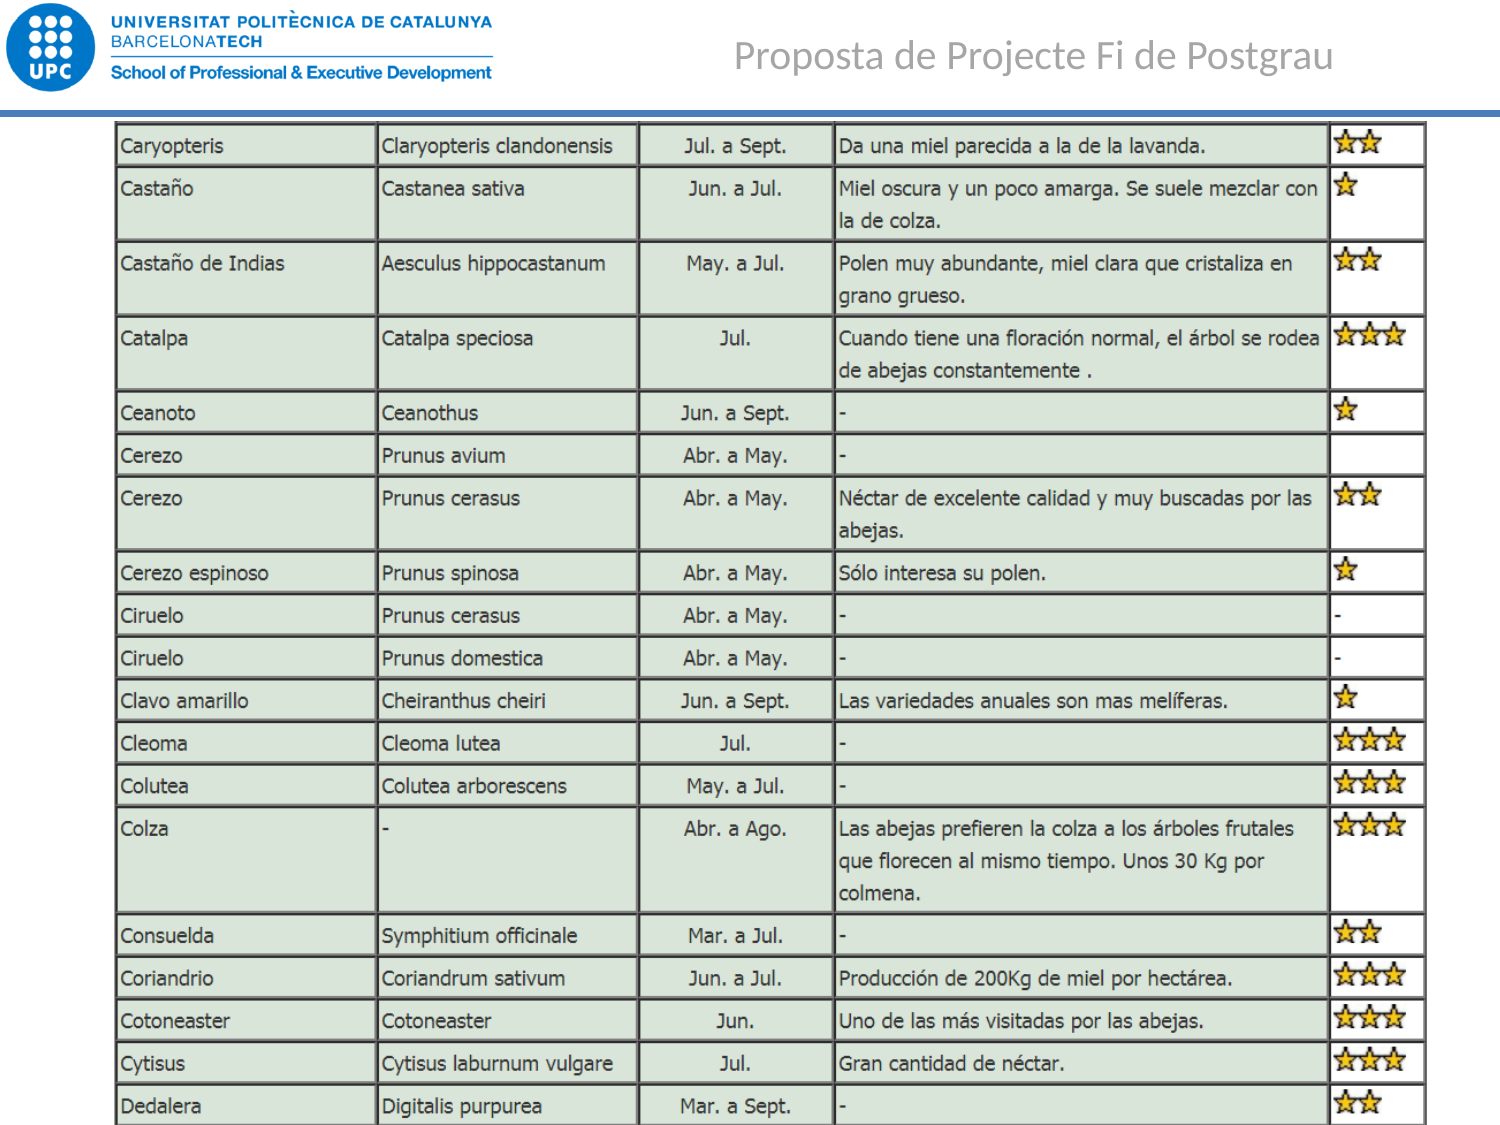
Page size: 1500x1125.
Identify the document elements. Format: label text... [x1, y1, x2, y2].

title Proposta de Projecte Fi de Postgrau [702, 19, 1366, 88]
picture [0, 0, 503, 97]
picture [111, 121, 1436, 1125]
